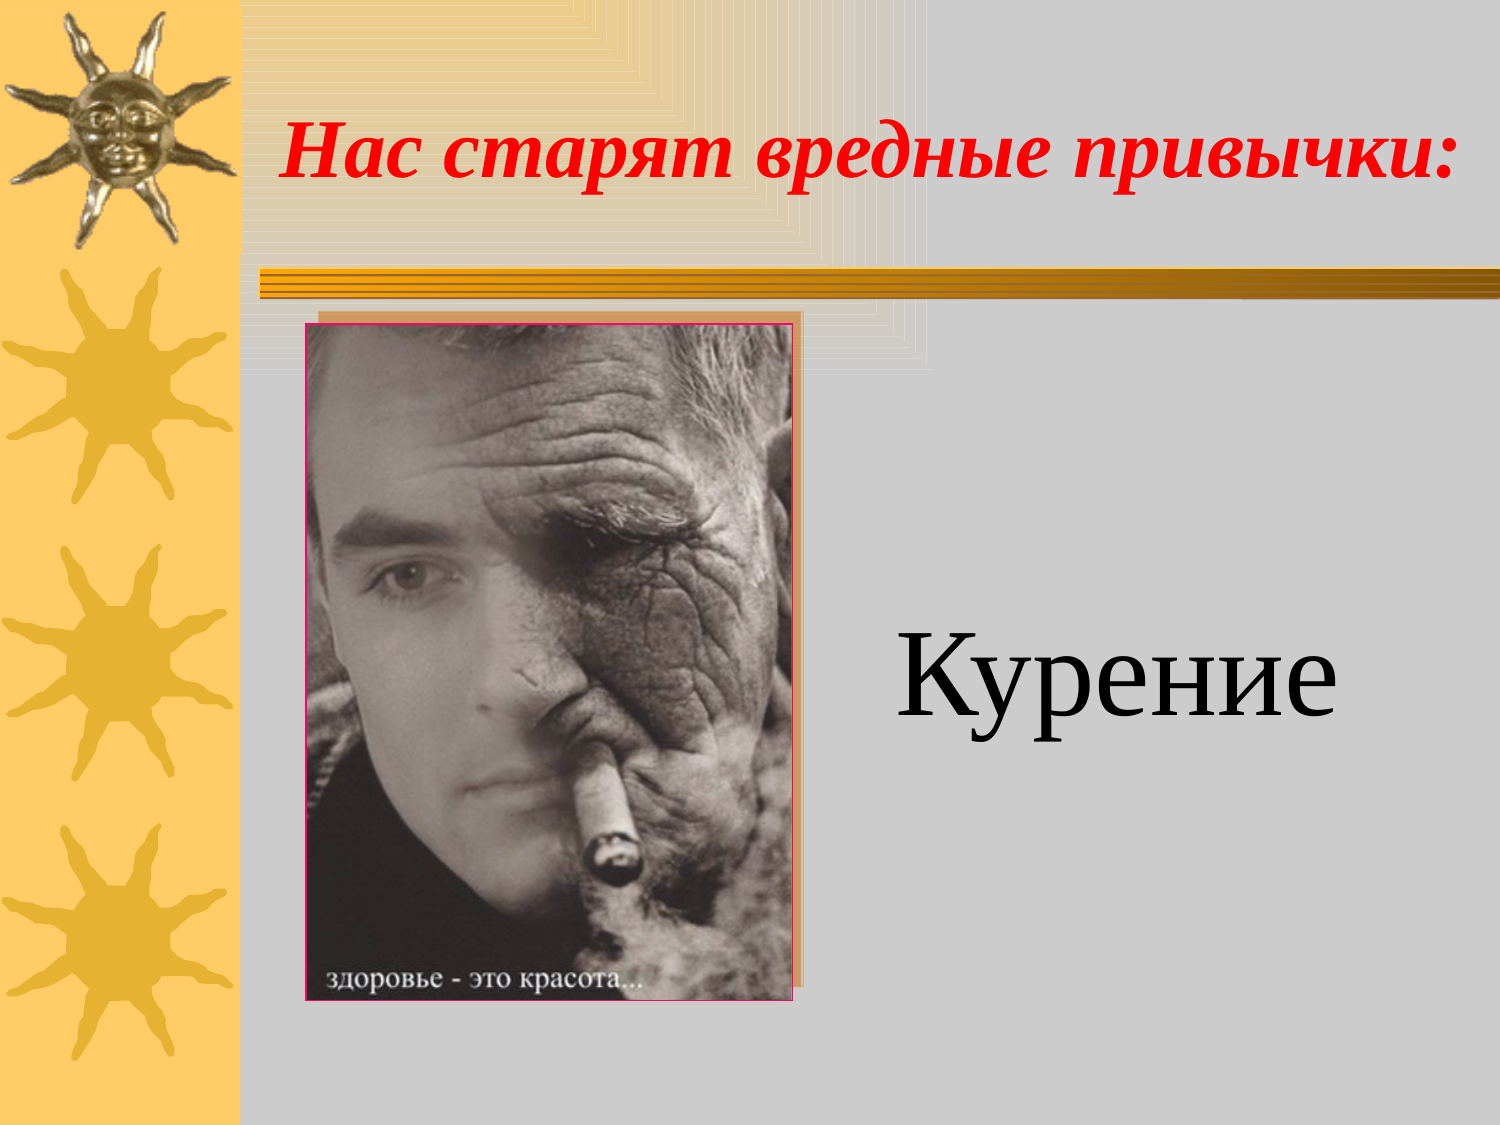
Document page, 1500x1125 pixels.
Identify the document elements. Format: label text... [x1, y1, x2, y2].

title Нас старят вредные привычки: [250, 49, 1492, 238]
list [306, 324, 792, 1001]
list Курение [880, 324, 1494, 1001]
picture [1, 8, 242, 254]
